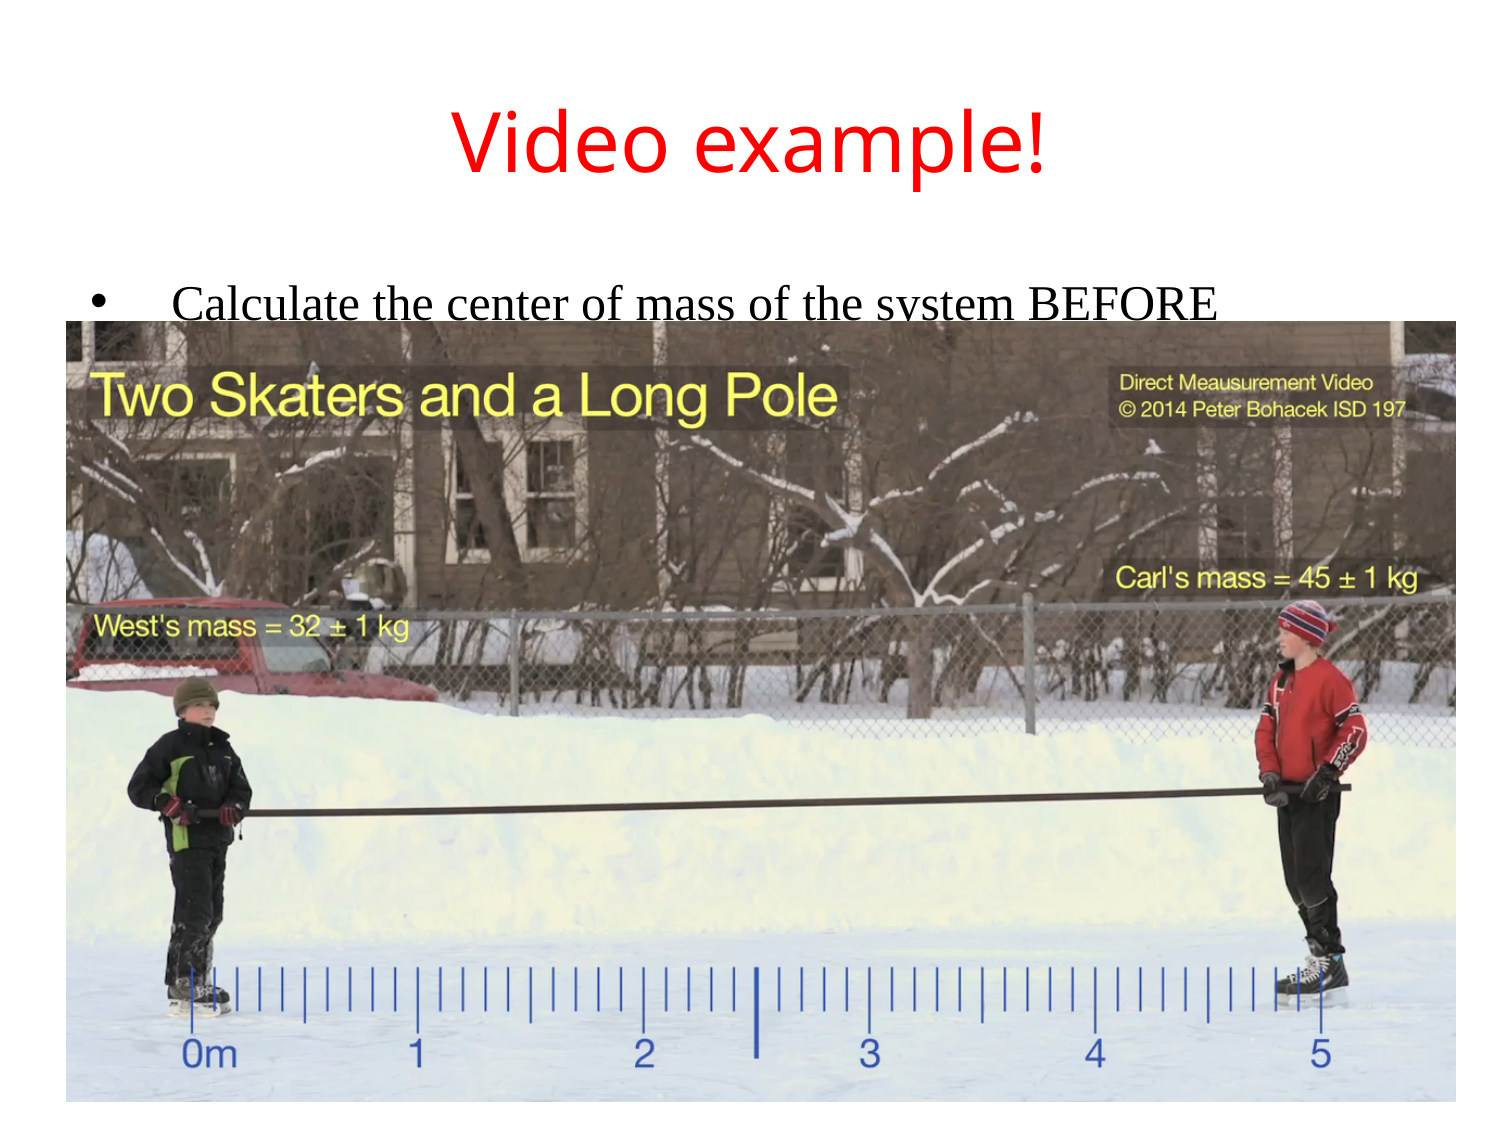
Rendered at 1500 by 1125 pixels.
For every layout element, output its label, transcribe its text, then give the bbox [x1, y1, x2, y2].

title Video example! [75, 45, 1425, 233]
list Calculate the center of mass of the system BEFORE watching the video. Then watch the video and see where the boys end up… [75, 262, 1425, 318]
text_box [65, 320, 1457, 1103]
